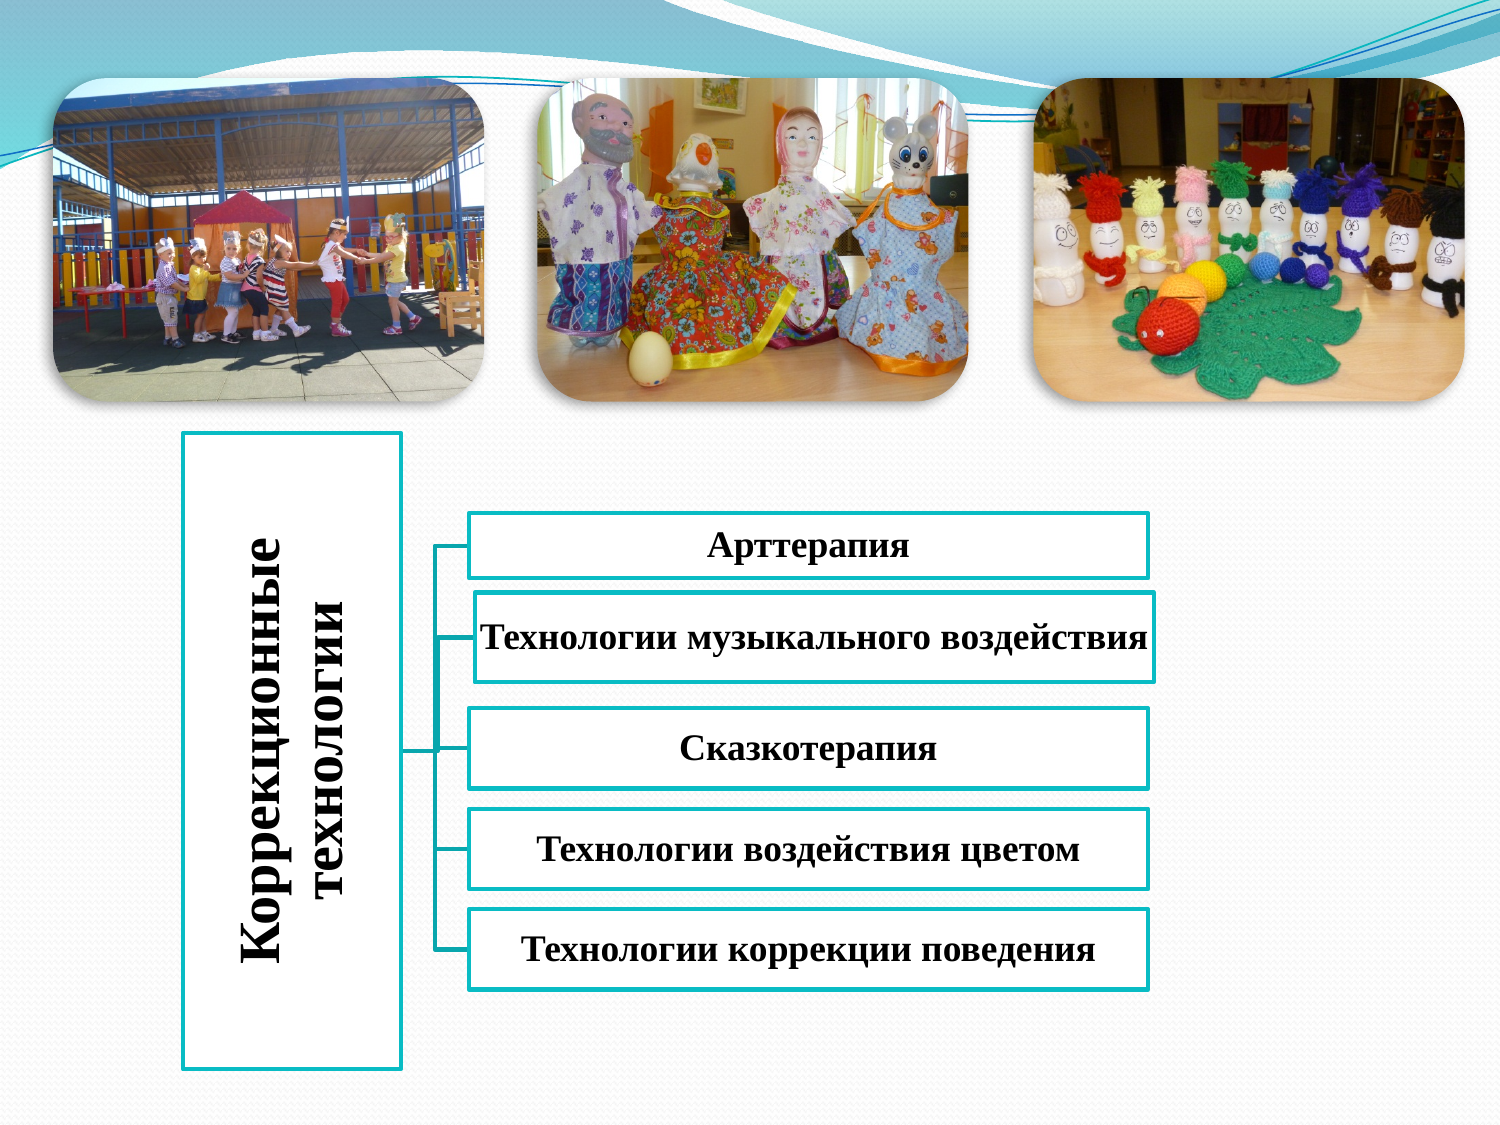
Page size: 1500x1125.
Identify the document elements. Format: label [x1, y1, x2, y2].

picture [1033, 77, 1465, 402]
picture [537, 77, 969, 402]
text_box [182, 432, 1164, 1071]
picture [52, 77, 485, 402]
